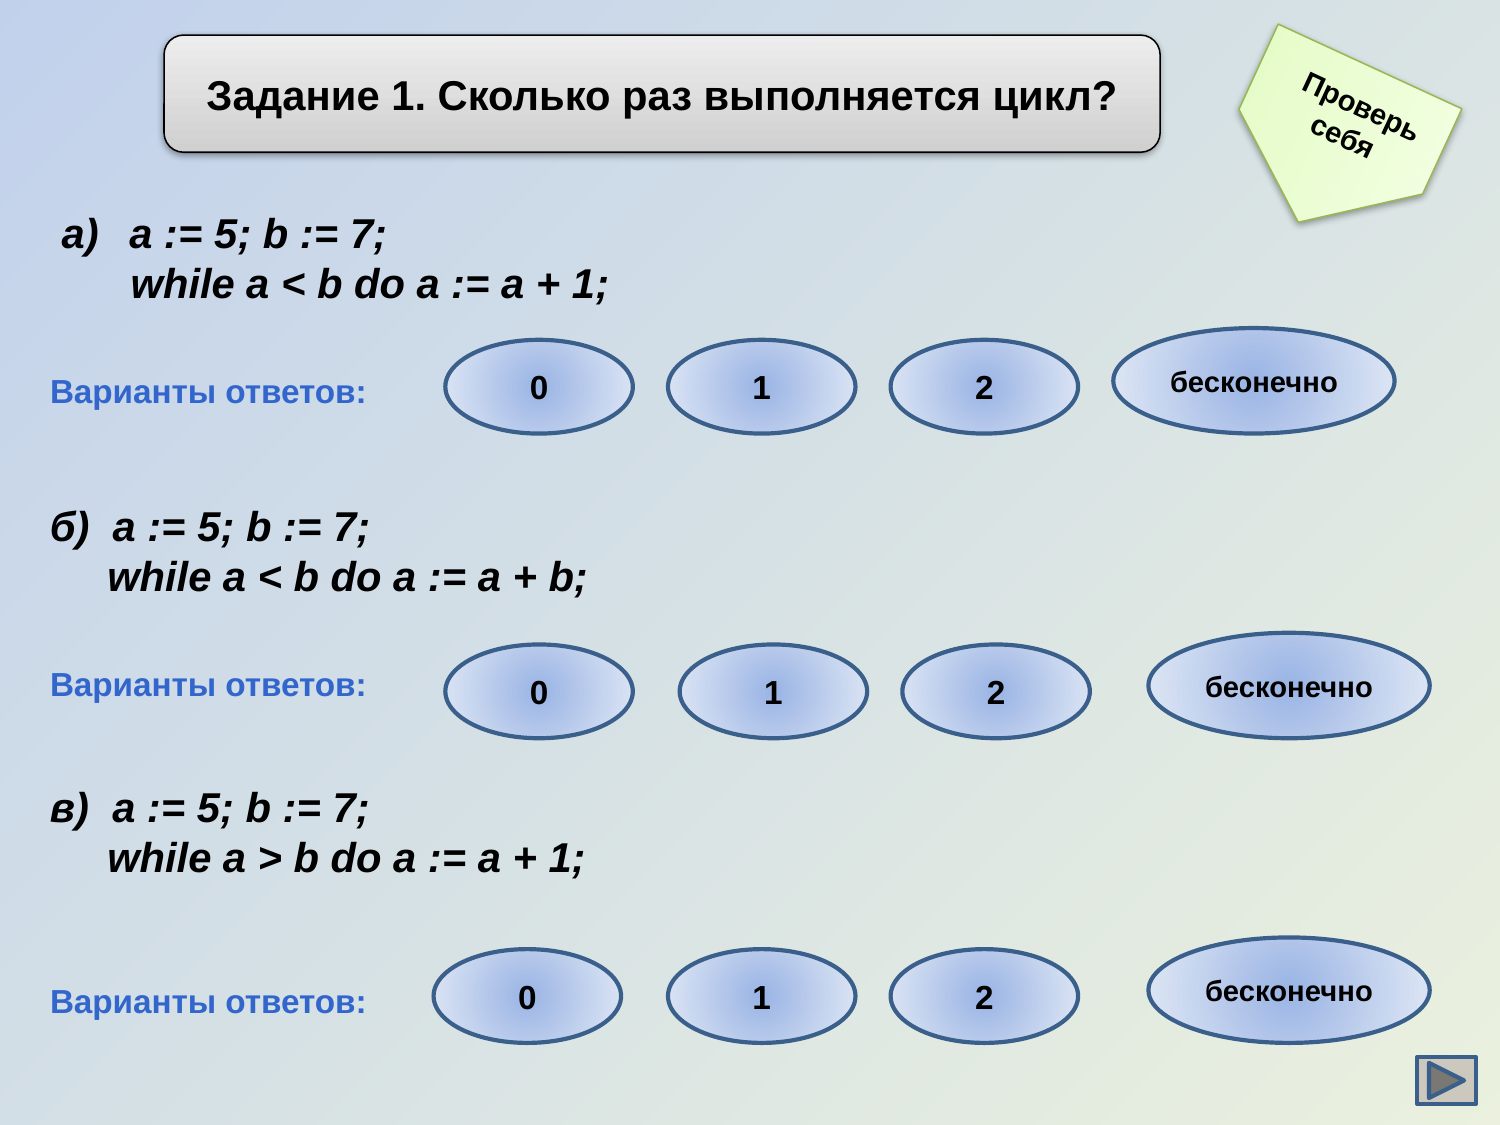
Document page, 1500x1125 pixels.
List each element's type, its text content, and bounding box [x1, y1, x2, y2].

text_box бесконечно [1111, 325, 1397, 436]
text_box Варианты ответов: [35, 972, 387, 1028]
text_box 1 [677, 642, 870, 741]
text_box 2 [888, 947, 1081, 1046]
text_box бесконечно [1146, 630, 1432, 741]
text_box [1232, 58, 1463, 231]
text_box [1415, 1055, 1478, 1106]
text_box б) a := 5; b := 7; while a < b do a := a + b; [35, 492, 786, 607]
text_box 0 [443, 337, 635, 436]
text_box 2 [900, 642, 1092, 741]
text_box 2 [888, 337, 1081, 436]
text_box бесконечно [1146, 935, 1432, 1046]
text_box 0 [431, 947, 624, 1046]
text_box 1 [665, 947, 858, 1046]
text_box 1 [665, 337, 858, 436]
text_box Задание 1. Сколько раз выполняется цикл? [163, 34, 1161, 154]
text_box 0 [443, 642, 635, 741]
text_box в) a := 5; b := 7; while a > b do a := a + 1; [35, 773, 786, 889]
text_box Варианты ответов: [35, 363, 387, 418]
text_box Варианты ответов: [35, 656, 387, 711]
text_box a := 5; b := 7; while a < b do a := a + 1; [46, 199, 657, 314]
